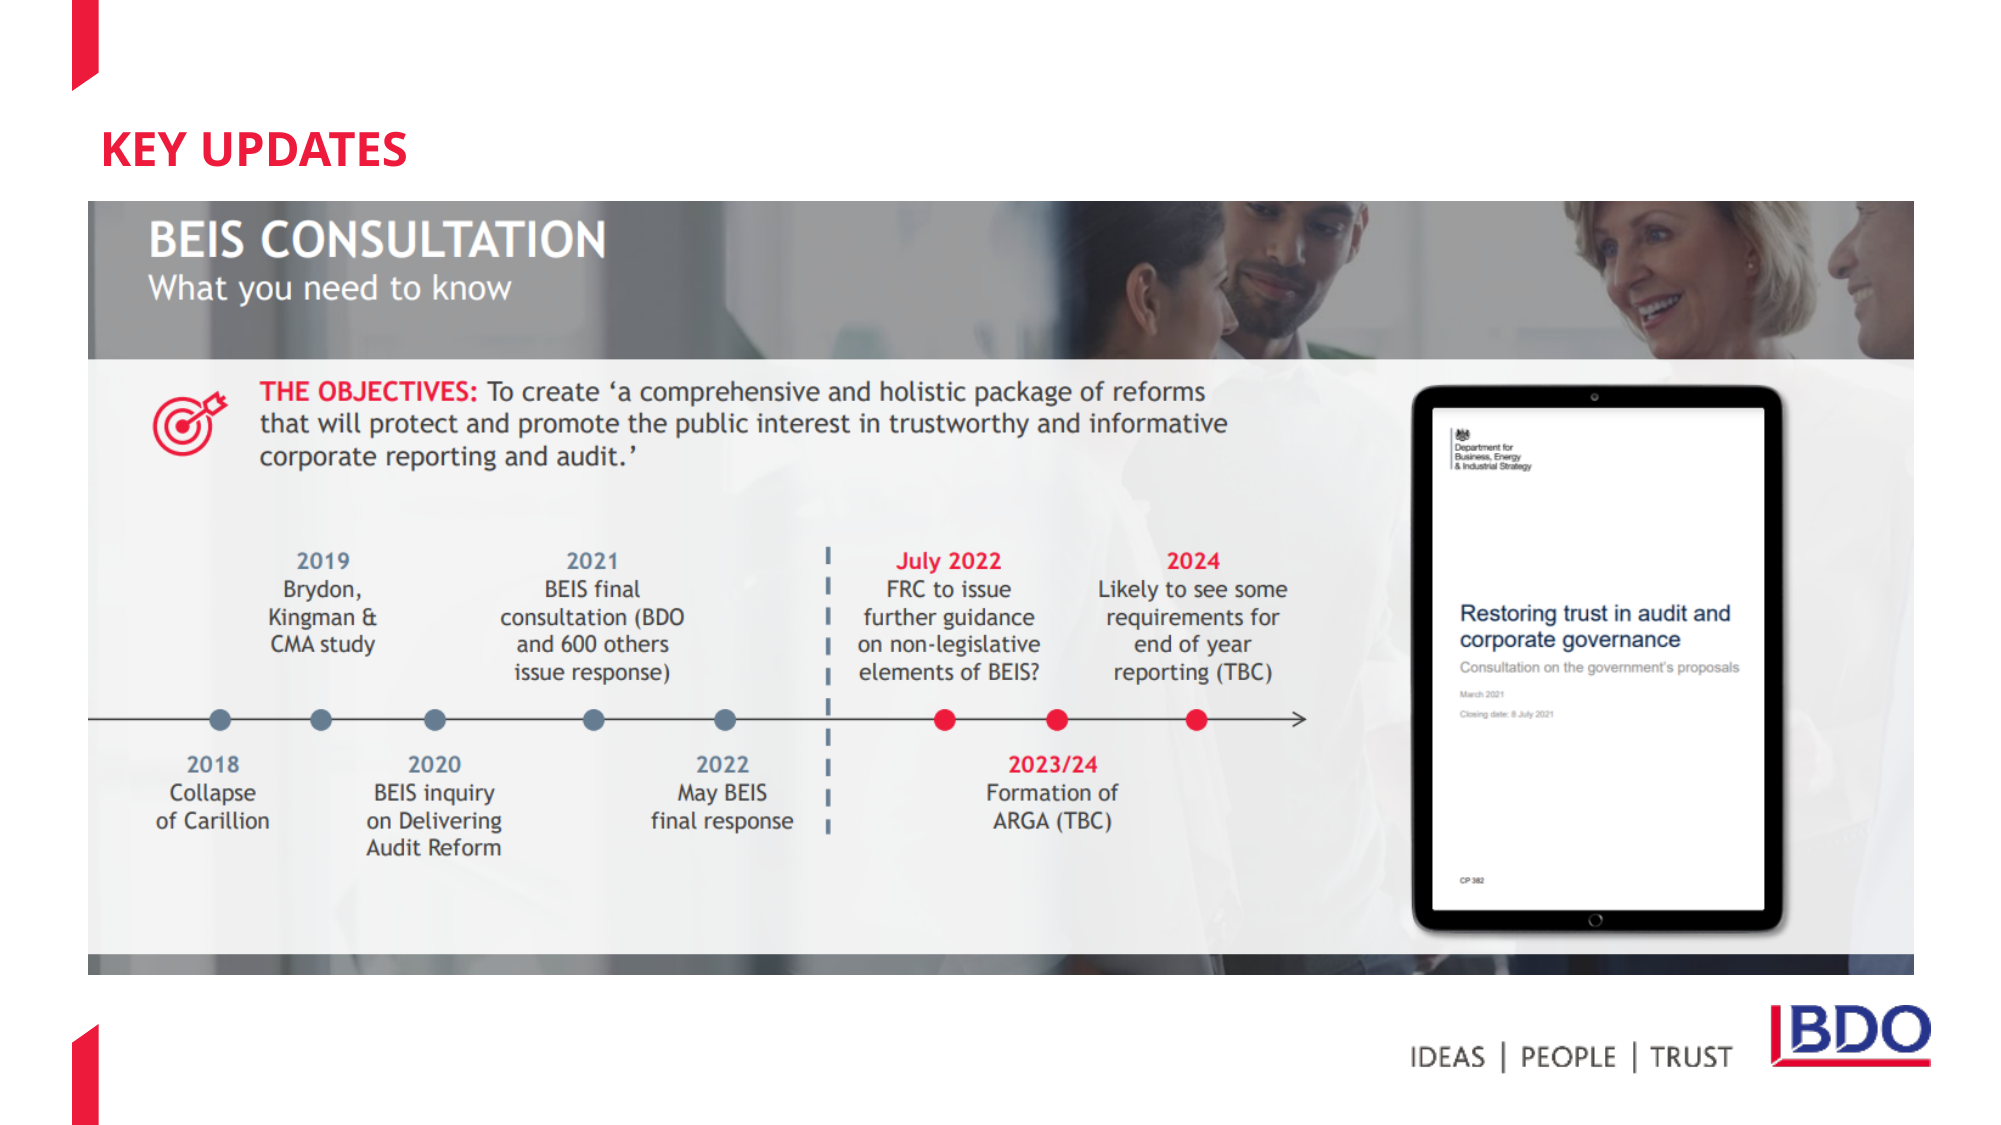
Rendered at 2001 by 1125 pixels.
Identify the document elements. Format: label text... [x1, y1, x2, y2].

title Key updates [100, 130, 1899, 177]
picture [1410, 1005, 1931, 1075]
picture [88, 201, 1914, 975]
